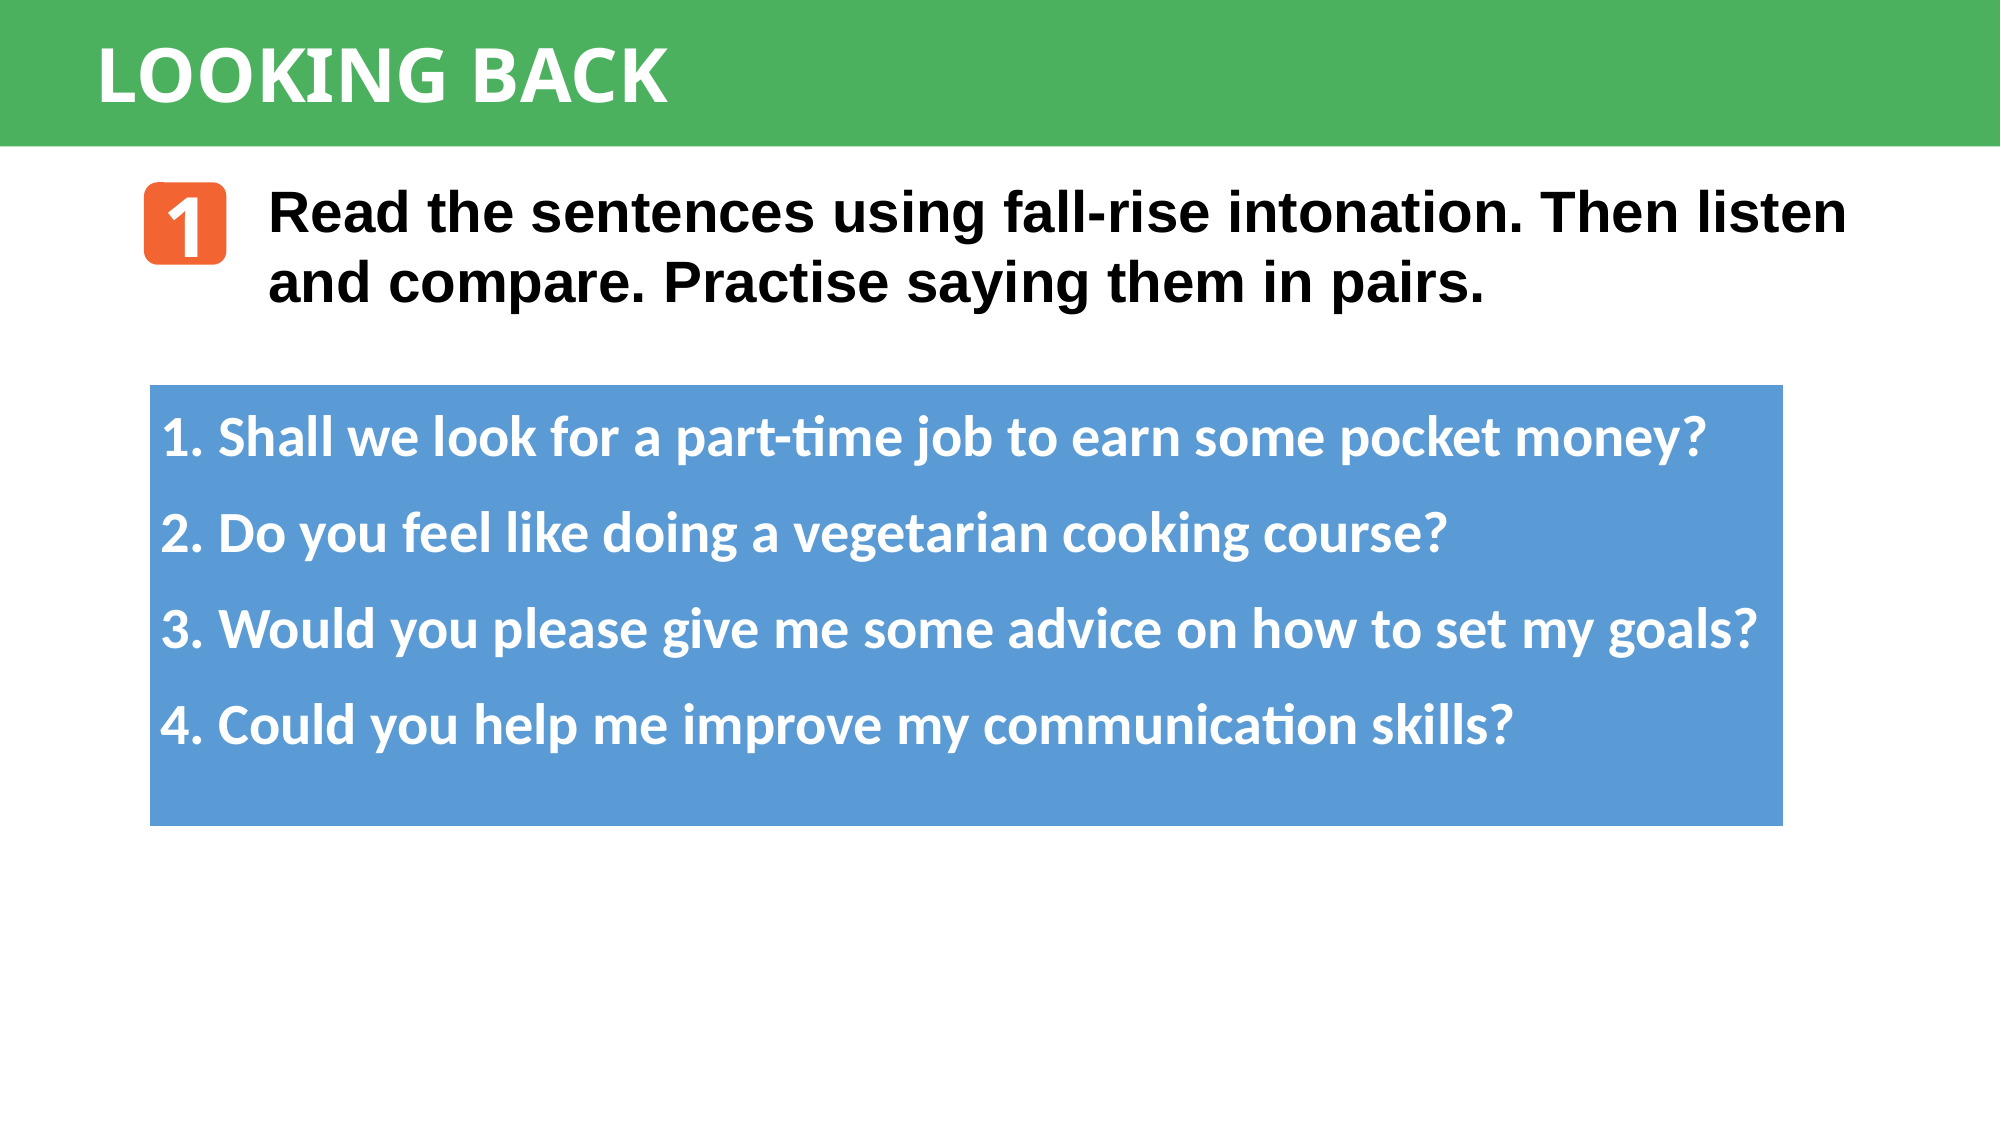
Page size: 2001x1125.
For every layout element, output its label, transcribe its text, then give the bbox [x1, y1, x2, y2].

text_box Read the sentences using fall-rise intonation. Then listen and compare. Practise saying them in pairs. [253, 166, 1975, 322]
text_box LOOKING BACK [81, 20, 831, 125]
text_box 1 [148, 166, 223, 282]
text_box [0, 0, 2000, 147]
text_box [223, 185, 228, 262]
table_header 1. Shall we look for a part-time job to earn some pocket money? 2. Do you feel like doing a vegetarian cooking course? 3. Would you please give me some advice on how to set my goals? 4. Could you help me improve my communication skills? [150, 385, 1783, 826]
text_box [142, 184, 148, 263]
